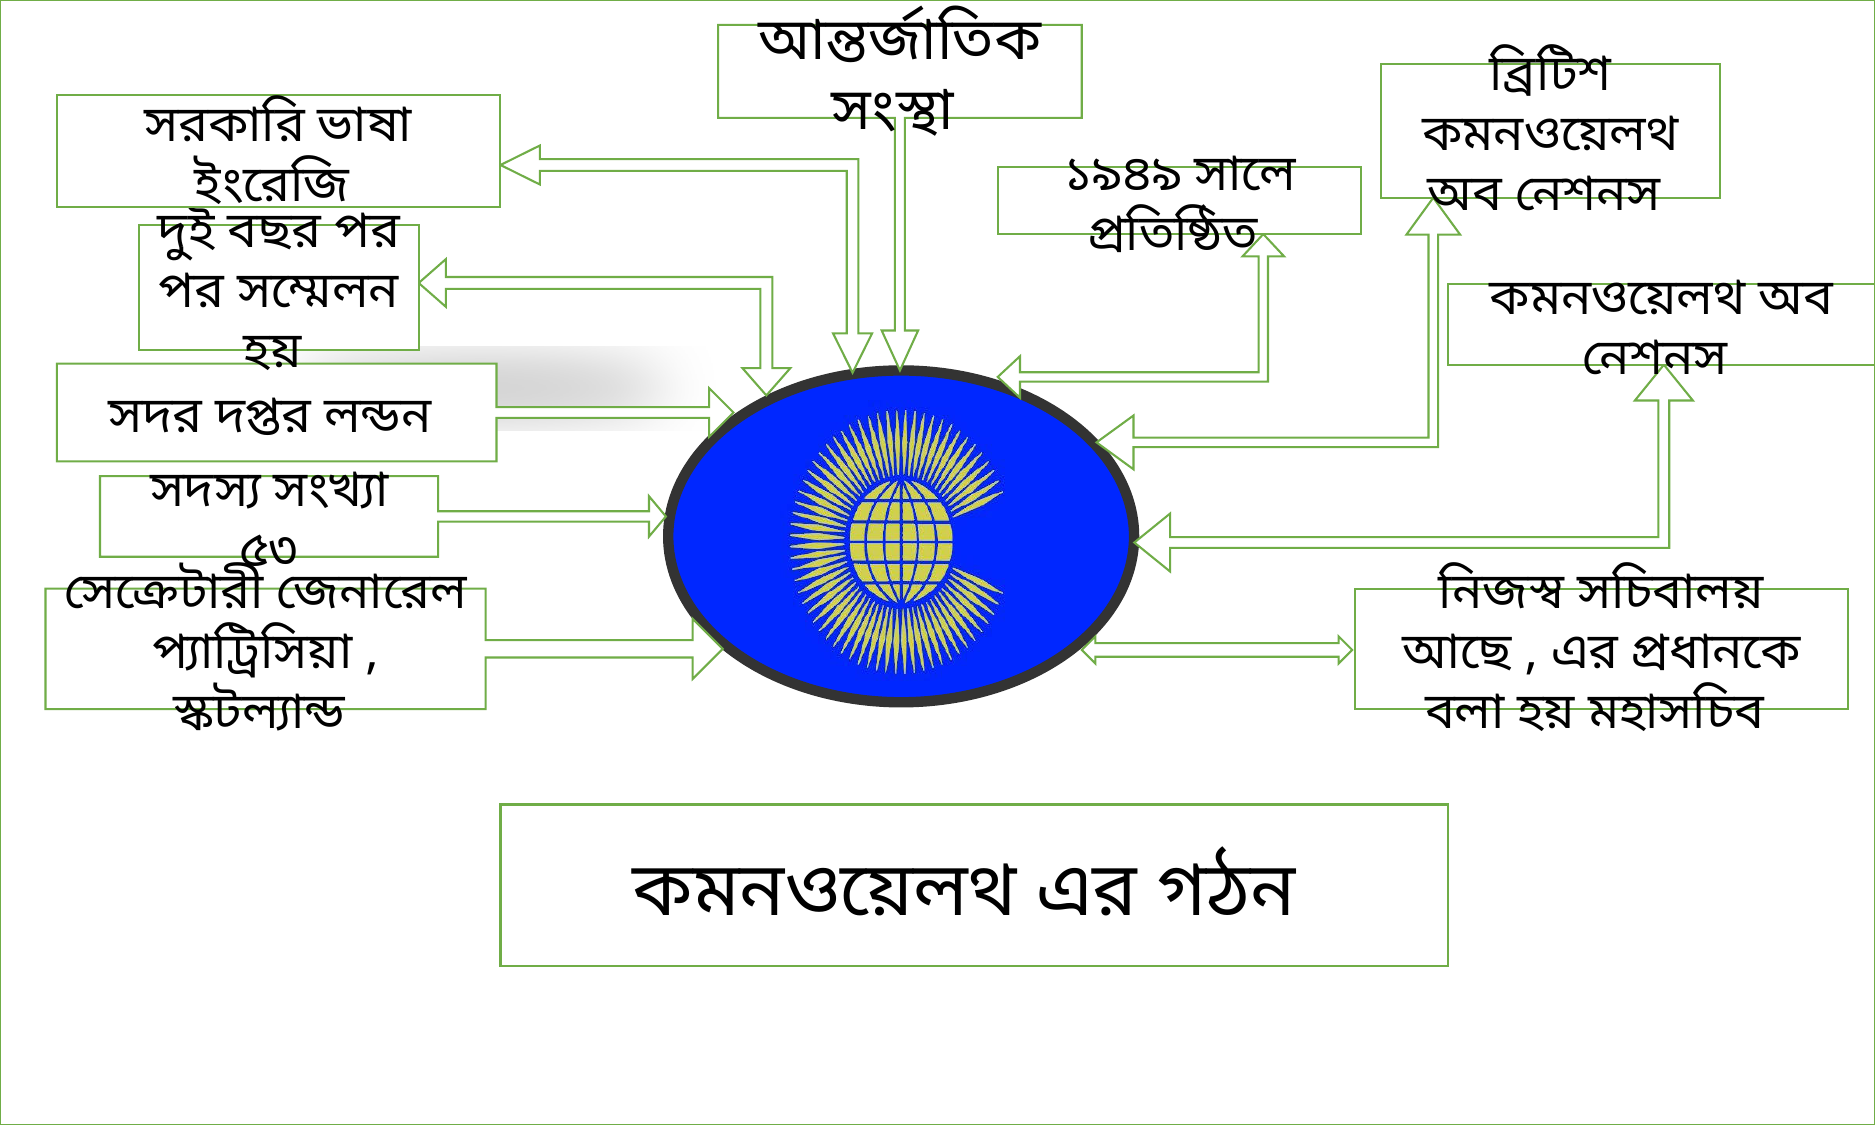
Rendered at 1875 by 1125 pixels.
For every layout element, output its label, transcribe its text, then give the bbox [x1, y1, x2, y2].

text_box [0, 0, 1875, 1125]
text_box [1135, 235, 1287, 383]
text_box ১৯৪৯ সালে প্রতিষ্ঠিত [997, 166, 1362, 235]
text_box আন্তর্জাতিক সংস্থা [717, 23, 1083, 370]
text_box সদস্য সংখ্যা ৫৩ [98, 475, 668, 558]
text_box [1003, 353, 1022, 370]
text_box [1135, 199, 1463, 449]
text_box সেক্রেটারী জেনারেল প্যাট্রিসিয়া , স্কটল্যান্ড [44, 587, 668, 711]
text_box [1135, 633, 1354, 667]
text_box [420, 256, 793, 370]
text_box ব্রিটিশ কমনওয়েলথ অব নেশনস [1380, 63, 1721, 199]
text_box নিজস্ব সচিবালয় আছে , এর প্রধানকে বলা হয় মহাসচিব [1354, 588, 1849, 710]
text_box [1135, 366, 1696, 574]
text_box [501, 143, 874, 370]
picture [668, 370, 1135, 703]
text_box কমনওয়েলথ এর গঠন [499, 803, 1449, 967]
text_box দুই বছর পর পর সম্মেলন হয় [138, 224, 420, 351]
text_box সদর দপ্তর লন্ডন [55, 362, 668, 463]
text_box কমনওয়েলথ অব নেশনস [1447, 283, 1875, 366]
text_box সরকারি ভাষা ইংরেজি [56, 94, 501, 208]
